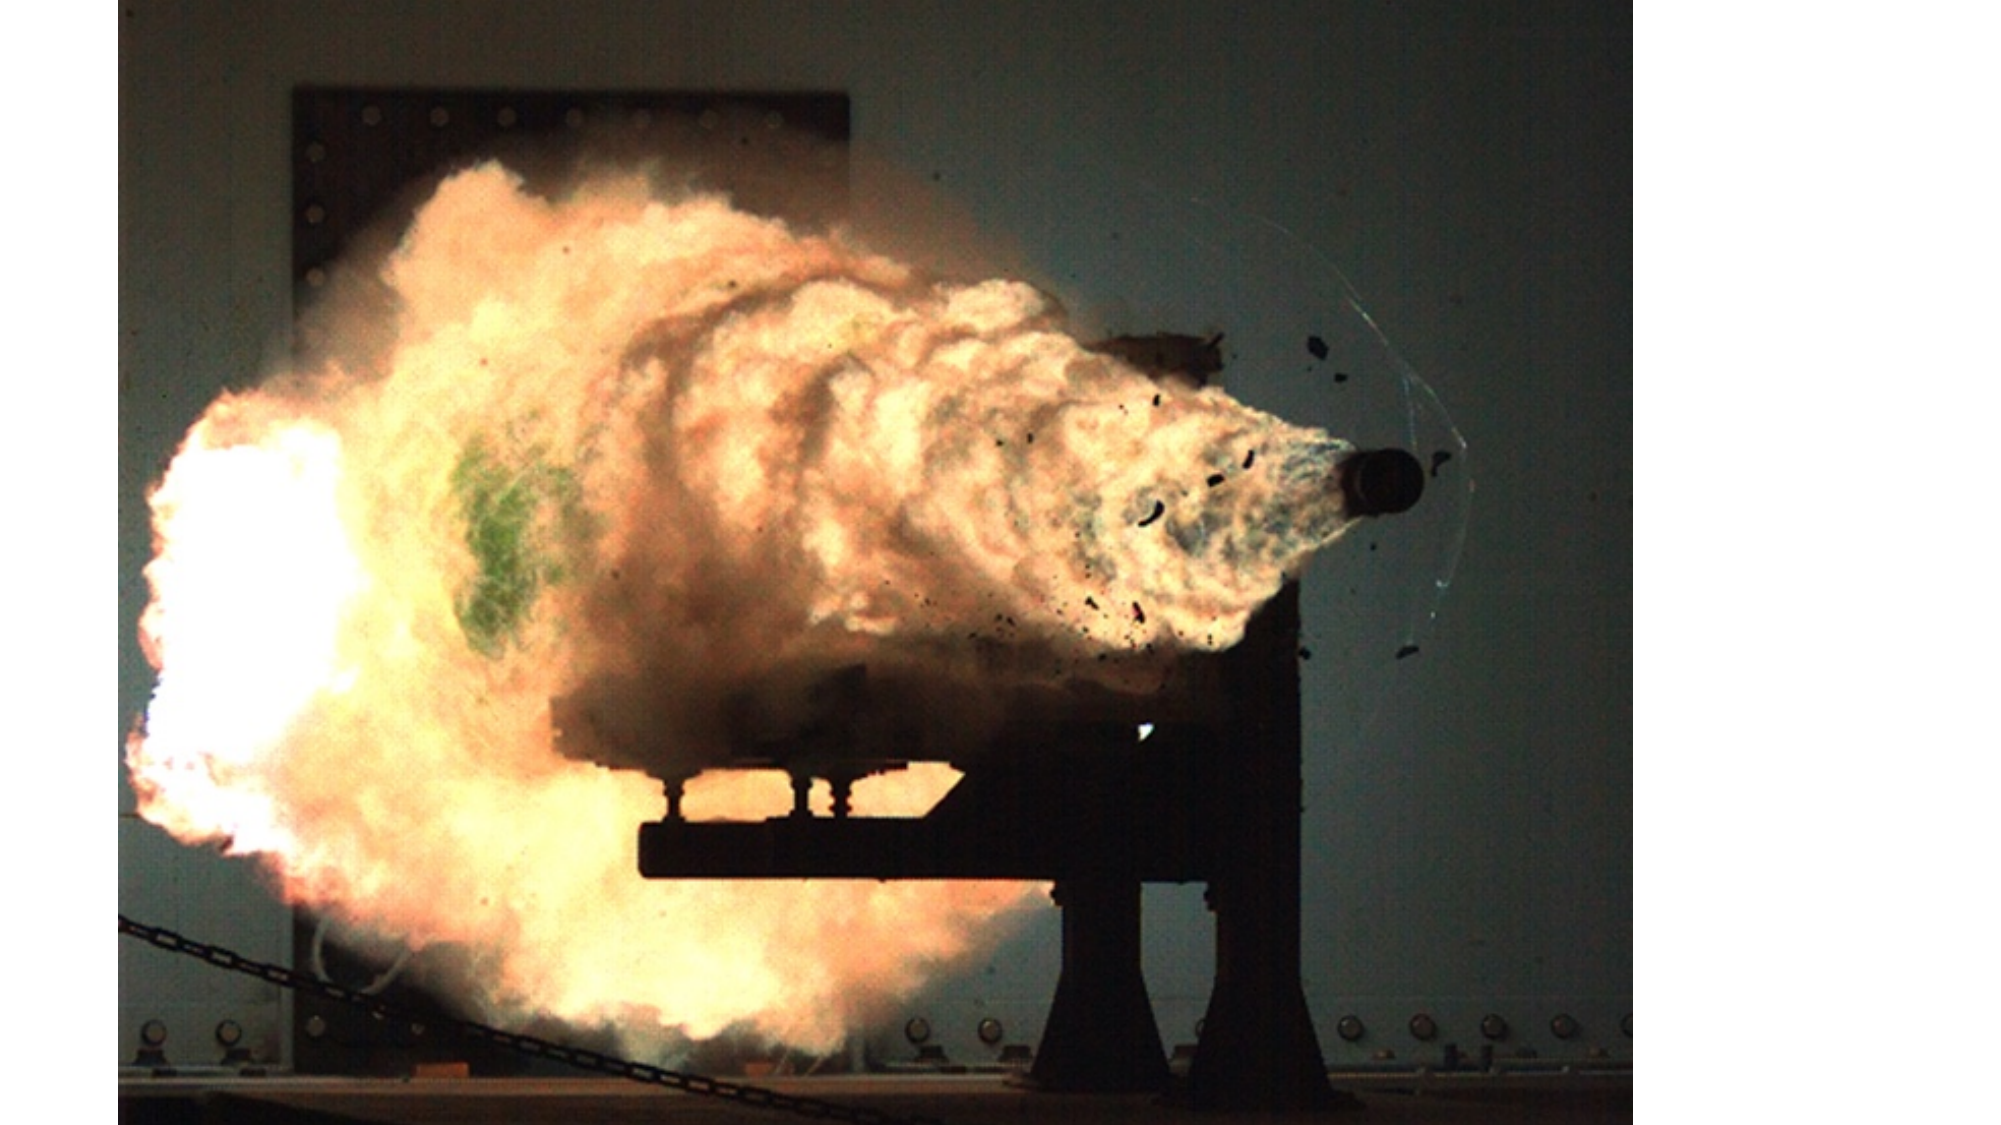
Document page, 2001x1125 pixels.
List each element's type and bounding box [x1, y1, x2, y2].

list [118, 0, 1633, 1125]
